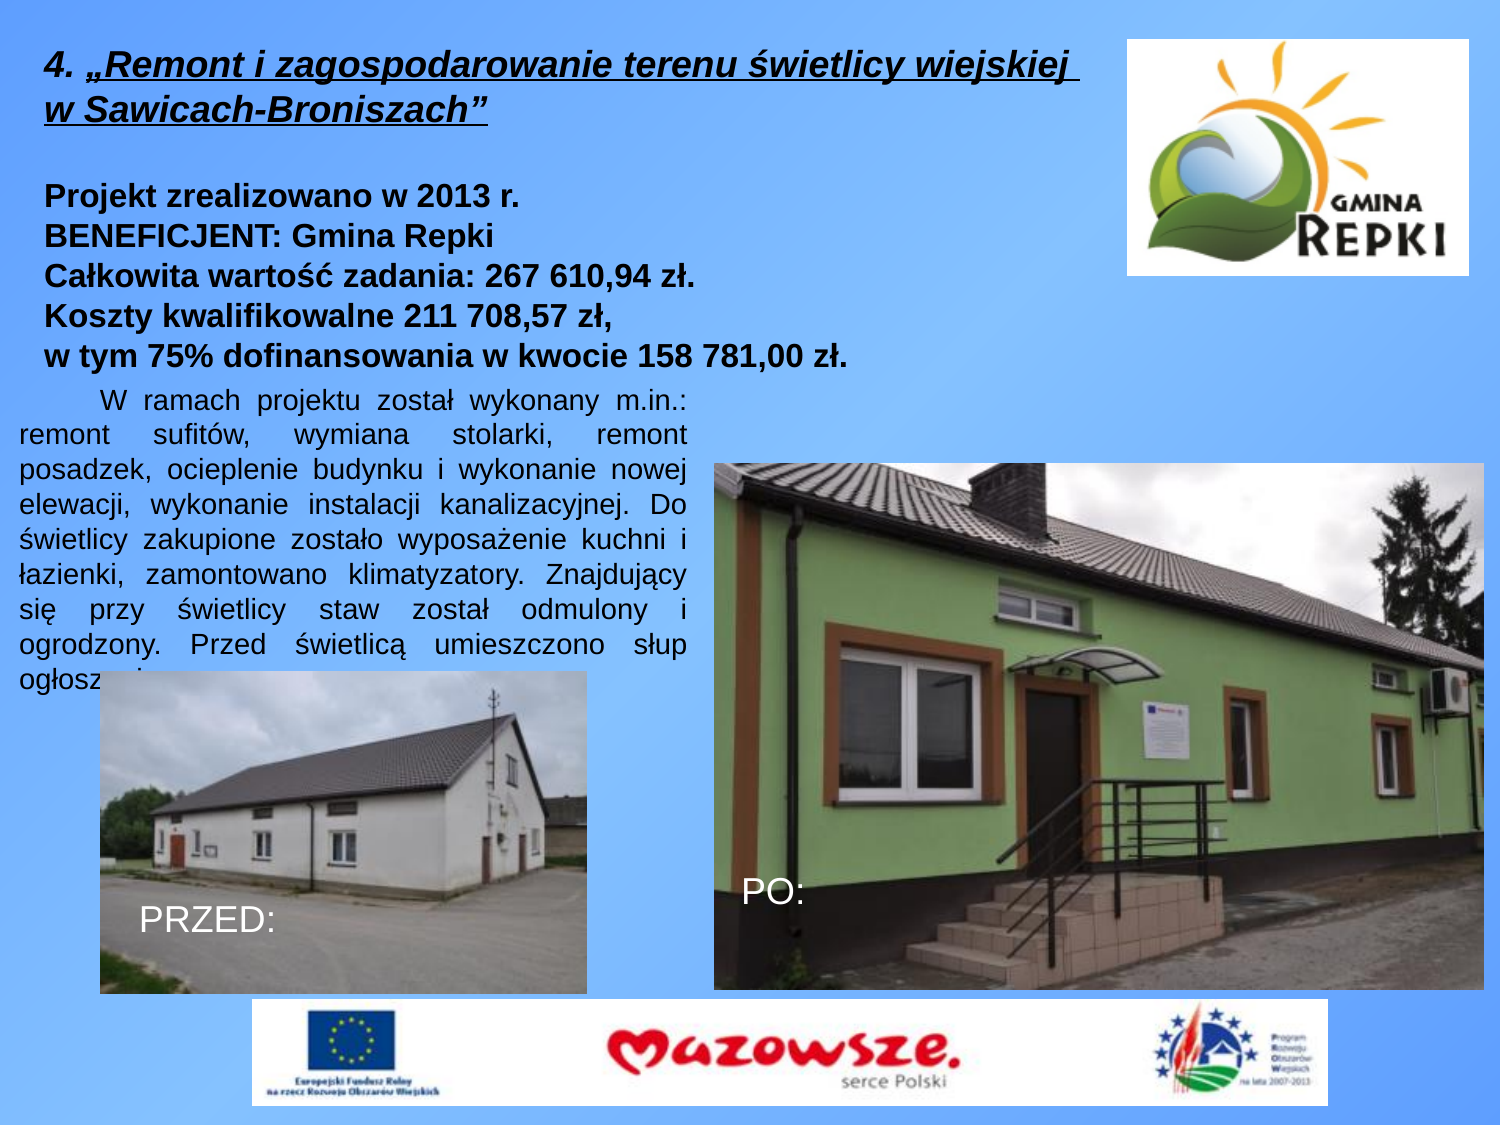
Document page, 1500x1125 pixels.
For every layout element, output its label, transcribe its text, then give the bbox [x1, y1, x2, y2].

picture [714, 463, 1484, 991]
picture [100, 670, 587, 995]
text_box W ramach projektu został wykonany m.in.: remont sufitów, wymiana stolarki, remont posadzek, ocieplenie budynku i wykonanie nowej elewacji, wykonanie instalacji kanalizacyjnej. Do świetlicy zakupione zostało wyposażenie kuchni i łazienki, zamontowano klimatyzatory. Znajdujący się przy świetlicy staw został odmulony i ogrodzony. Przed świetlicą umieszczono słup ogłoszeniowy. [4, 373, 703, 703]
picture [252, 999, 1328, 1107]
text_box 4. „Remont i zagospodarowanie terenu świetlicy wiejskiej w Sawicach-Broniszach” Projekt zrealizowano w 2013 r. BENEFICJENT: Gmina Repki Całkowita wartość zadania: 267 610,94 zł. Koszty kwalifikowalne 211 708,57 zł, w tym 75% dofinansowania w kwocie 158 781,00 zł. [29, 32, 1125, 422]
picture [1127, 39, 1469, 277]
